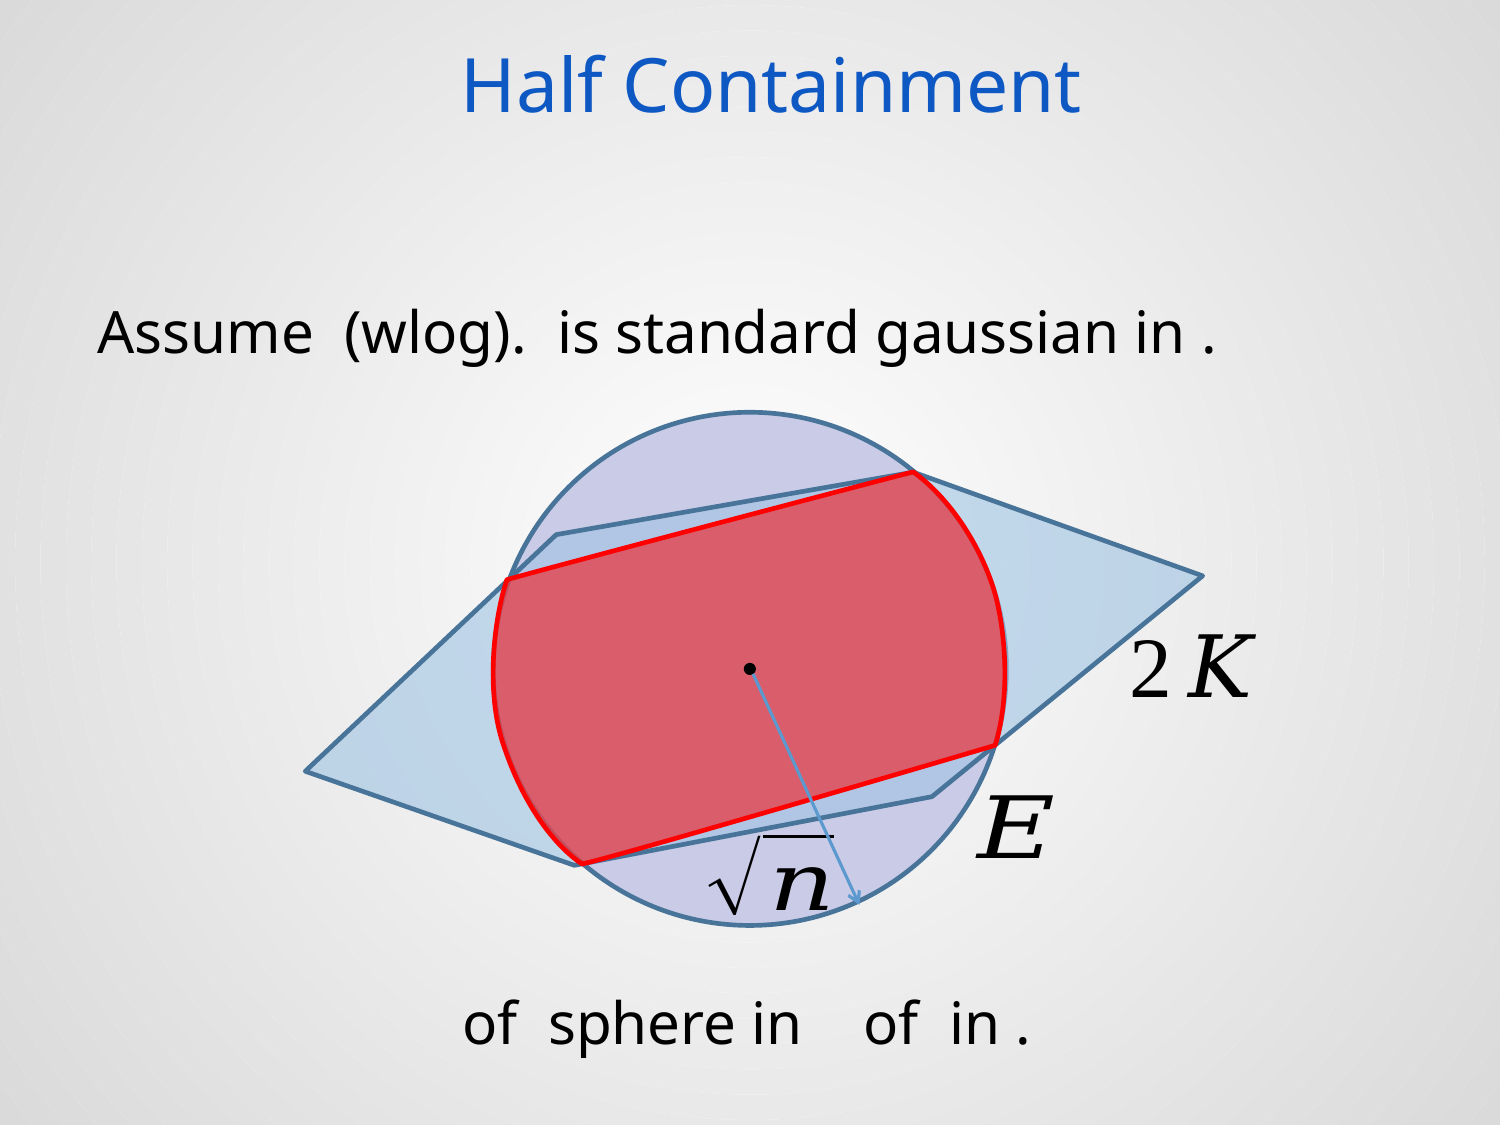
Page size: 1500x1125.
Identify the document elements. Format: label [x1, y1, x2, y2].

text_box [600, 821, 747, 863]
text_box [752, 673, 860, 906]
text_box [863, 748, 996, 813]
text_box [490, 469, 1008, 867]
text_box [863, 748, 997, 902]
text_box [508, 409, 916, 575]
text_box [918, 471, 1205, 746]
text_box [508, 472, 899, 576]
text_box [583, 835, 834, 928]
text_box [302, 580, 580, 868]
text_box [743, 662, 756, 675]
